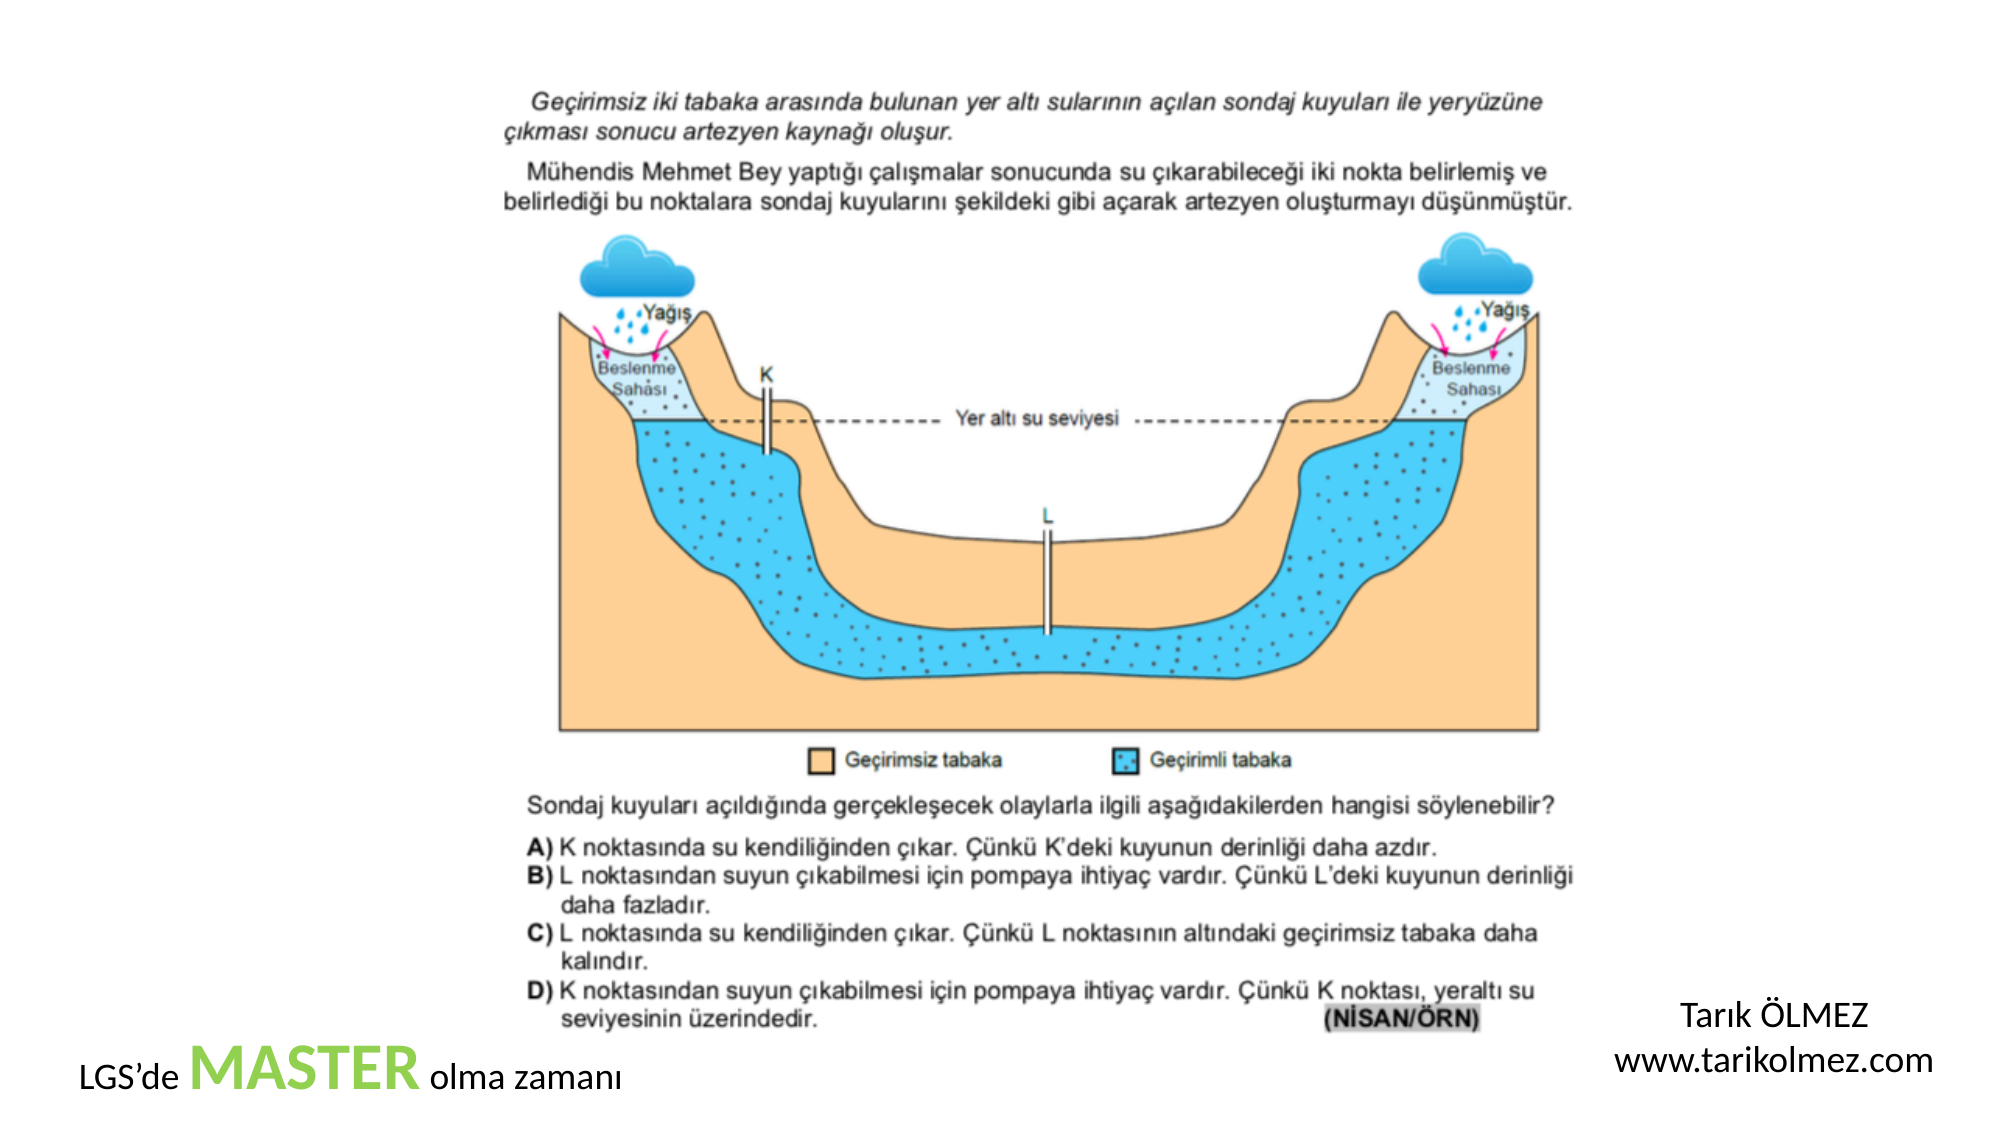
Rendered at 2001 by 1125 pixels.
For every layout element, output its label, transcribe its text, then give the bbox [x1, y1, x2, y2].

text_box LGS’de MASTER olma zamanı [63, 1015, 1006, 1110]
text_box Tarık ÖLMEZ www.tarikolmez.com [1439, 982, 2000, 1087]
picture [497, 74, 1608, 1064]
